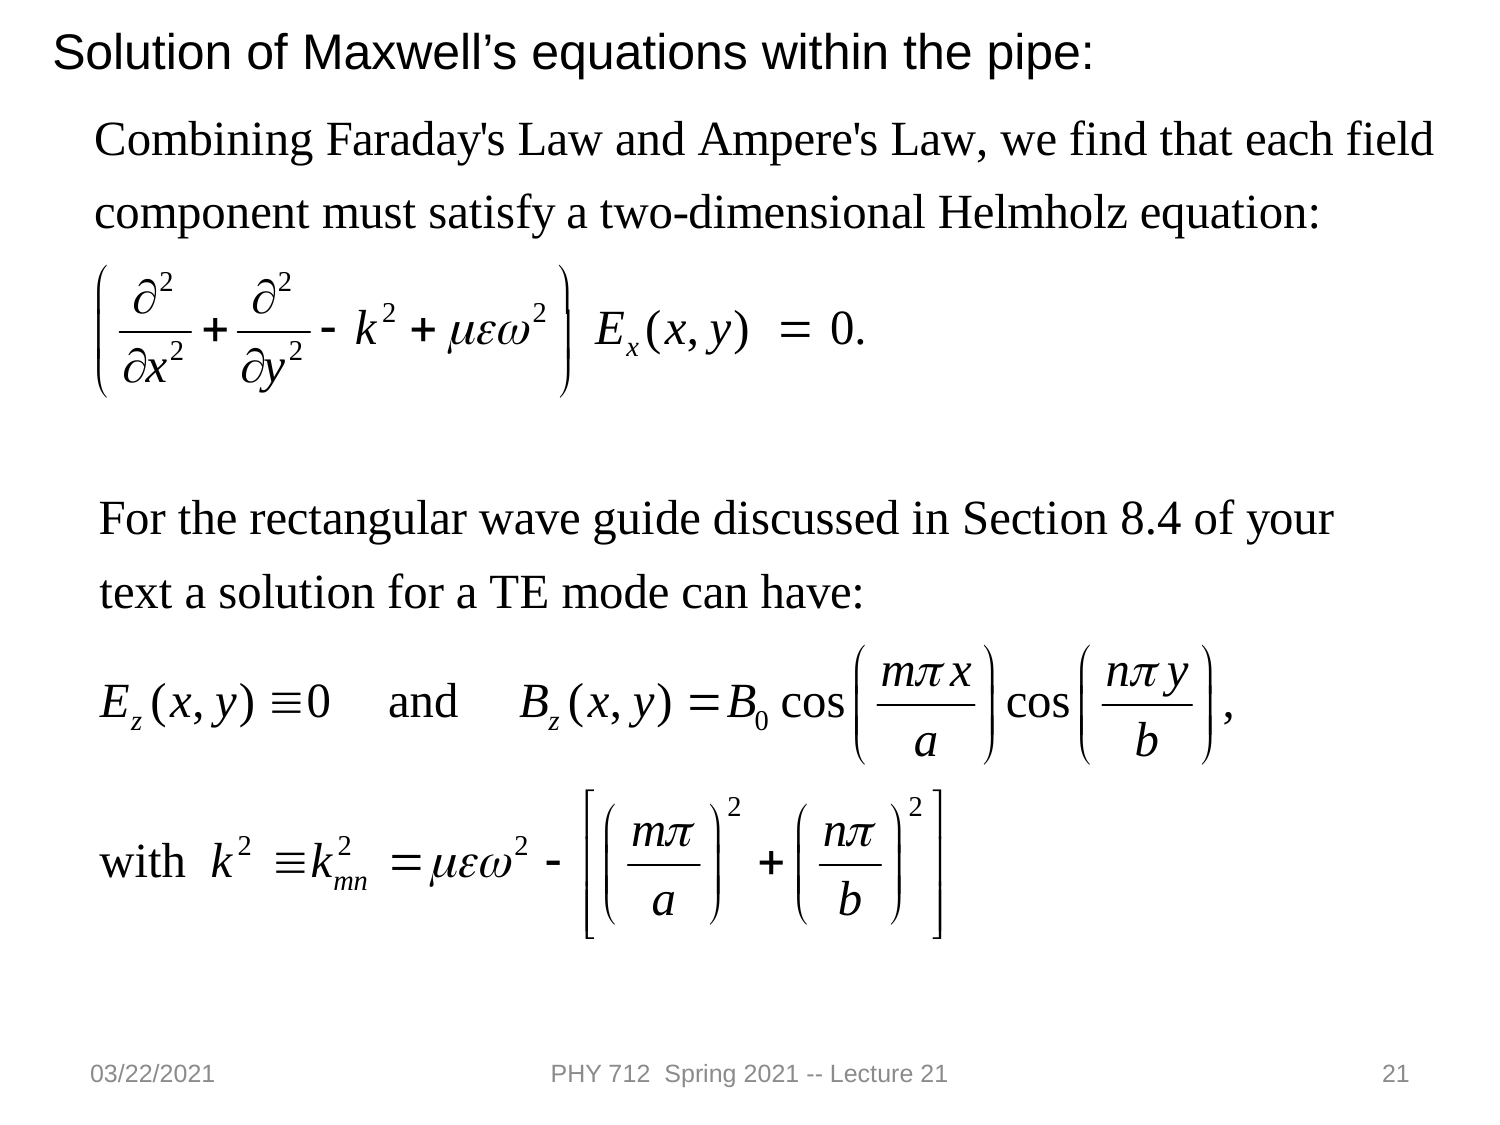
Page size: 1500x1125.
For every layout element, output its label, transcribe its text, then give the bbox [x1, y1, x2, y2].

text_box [90, 489, 1344, 950]
text_box Solution of Maxwell’s equations within the pipe: [37, 12, 1363, 88]
footer PHY 712 Spring 2021 -- Lecture 21 [512, 1042, 988, 1103]
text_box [87, 109, 1446, 410]
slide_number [75, 1042, 425, 1103]
slide_number 21 [1074, 1042, 1425, 1103]
